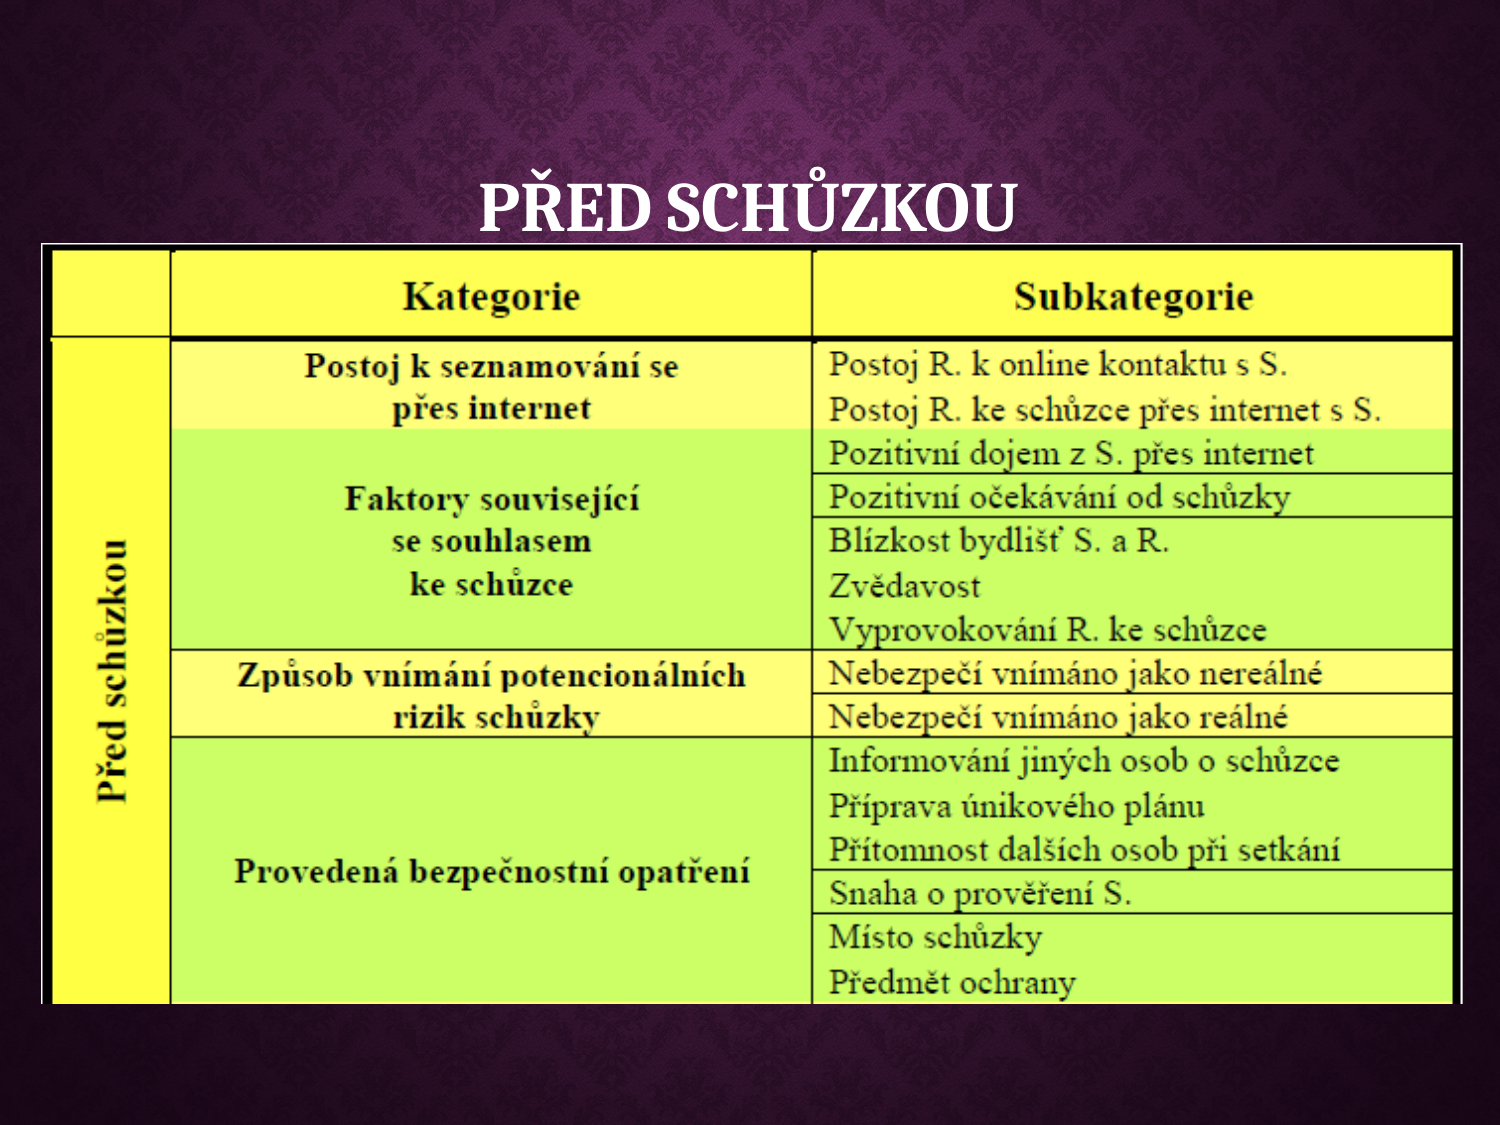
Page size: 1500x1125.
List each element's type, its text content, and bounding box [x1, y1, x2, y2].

title Před schůzkou [112, 99, 1387, 242]
picture [40, 242, 1464, 1004]
